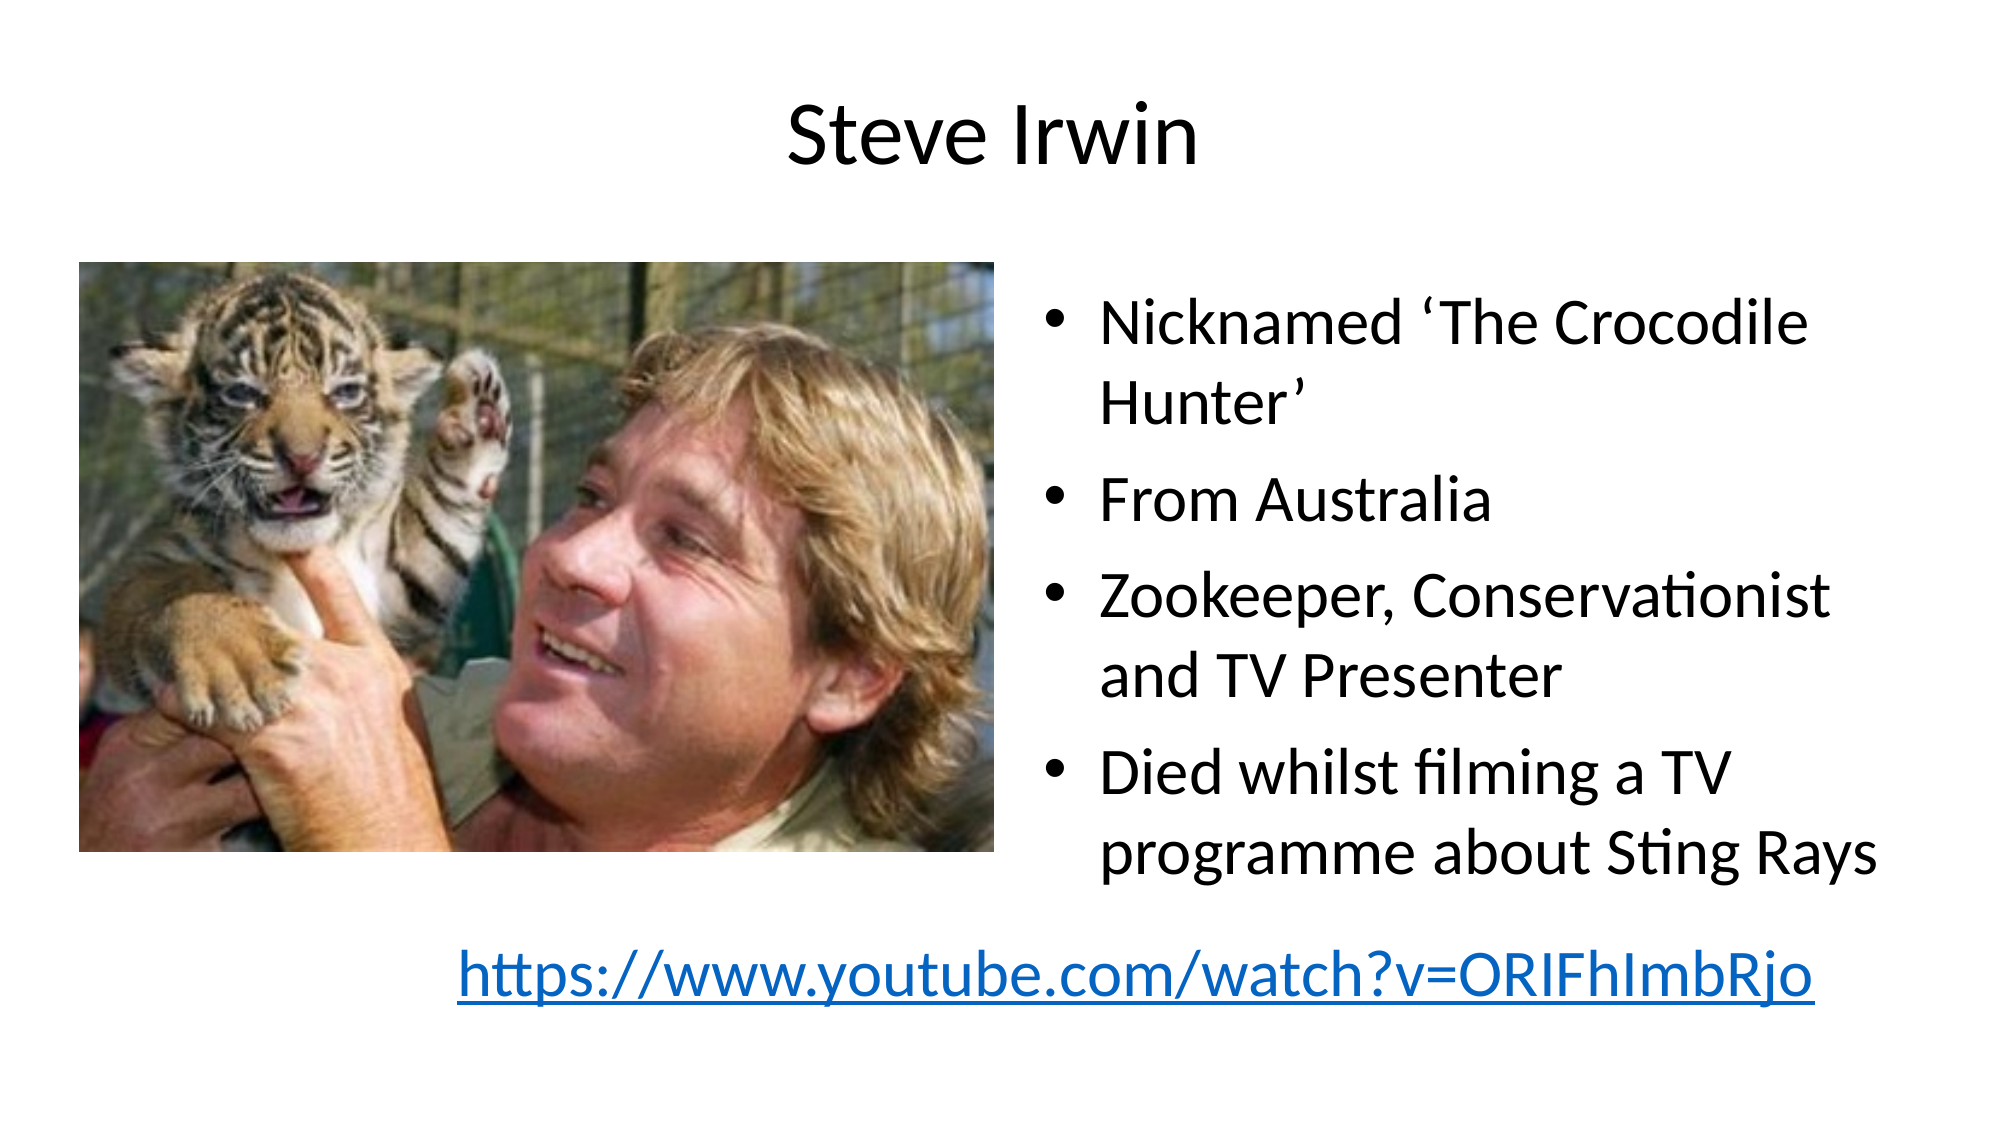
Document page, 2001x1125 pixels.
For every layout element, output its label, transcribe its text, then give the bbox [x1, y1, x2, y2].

picture [79, 262, 994, 852]
text_box Steve Irwin [318, 33, 1669, 222]
text_box Nicknamed ‘The Crocodile Hunter’ From Australia Zookeeper, Conservationist and TV Presenter Died whilst filming a TV programme about Sting Rays [1028, 270, 1909, 922]
text_box https://www.youtube.com/watch?v=ORIFhImbRjo [442, 922, 1909, 1018]
